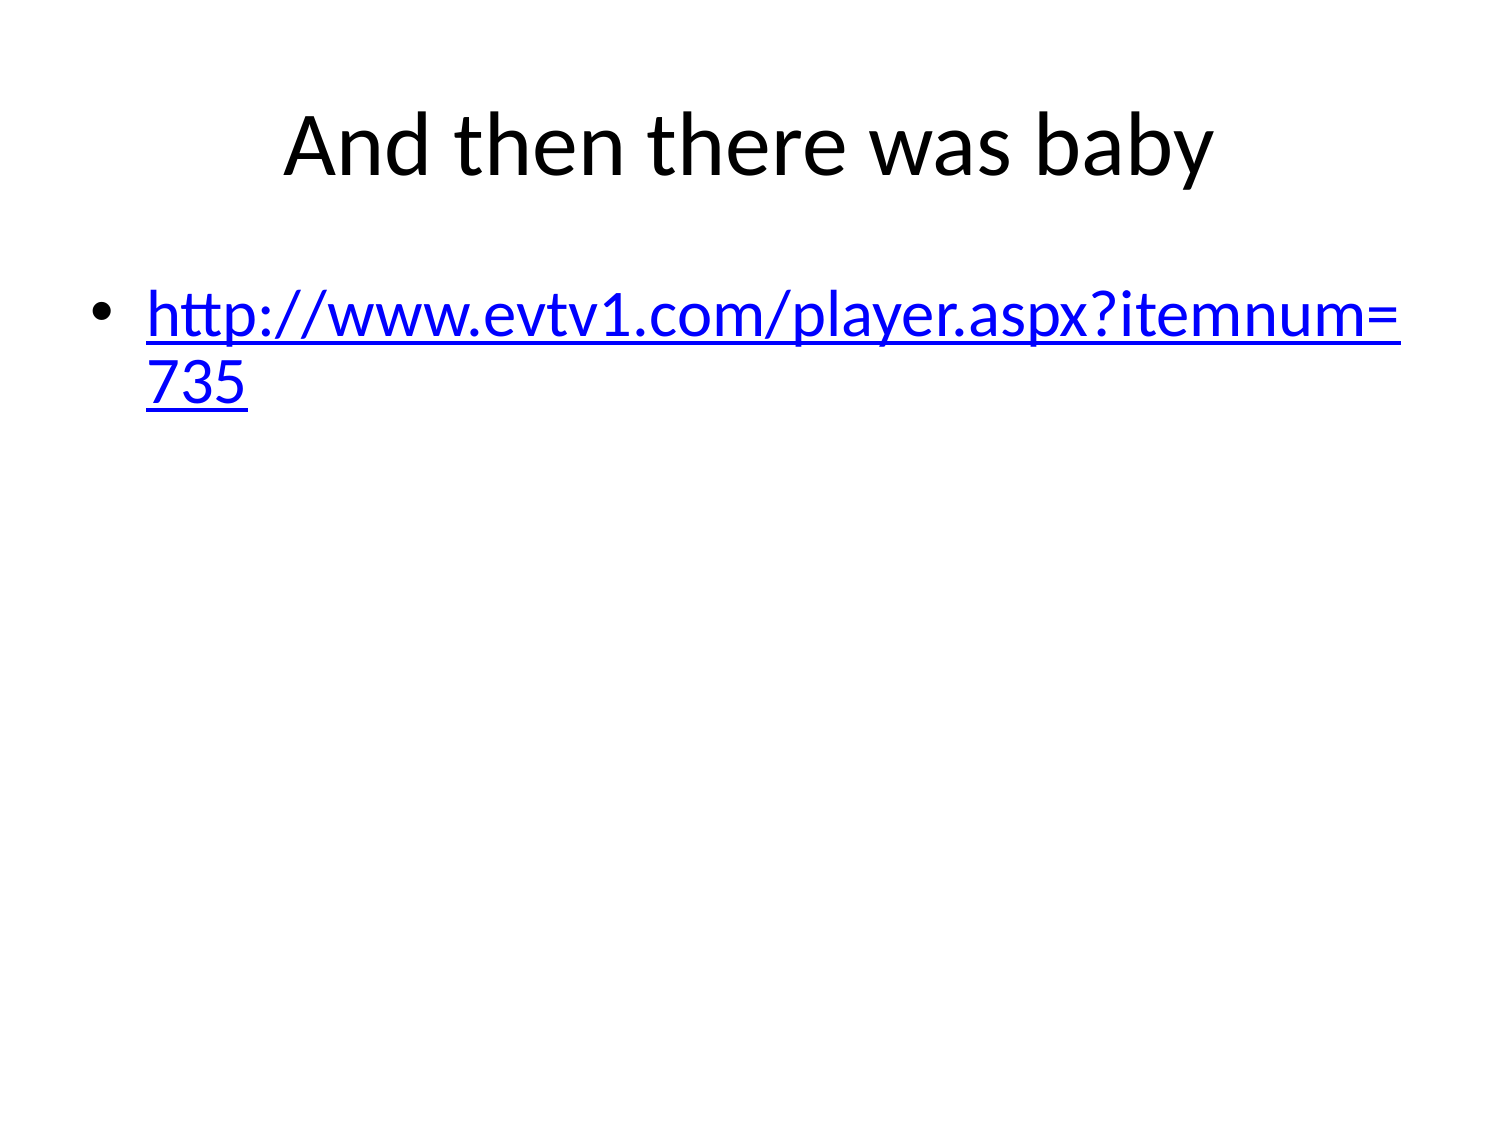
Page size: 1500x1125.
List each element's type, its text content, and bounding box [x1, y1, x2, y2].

list http://www.evtv1.com/player.aspx?itemnum=735 [75, 262, 1425, 1005]
title And then there was baby [75, 45, 1425, 233]
